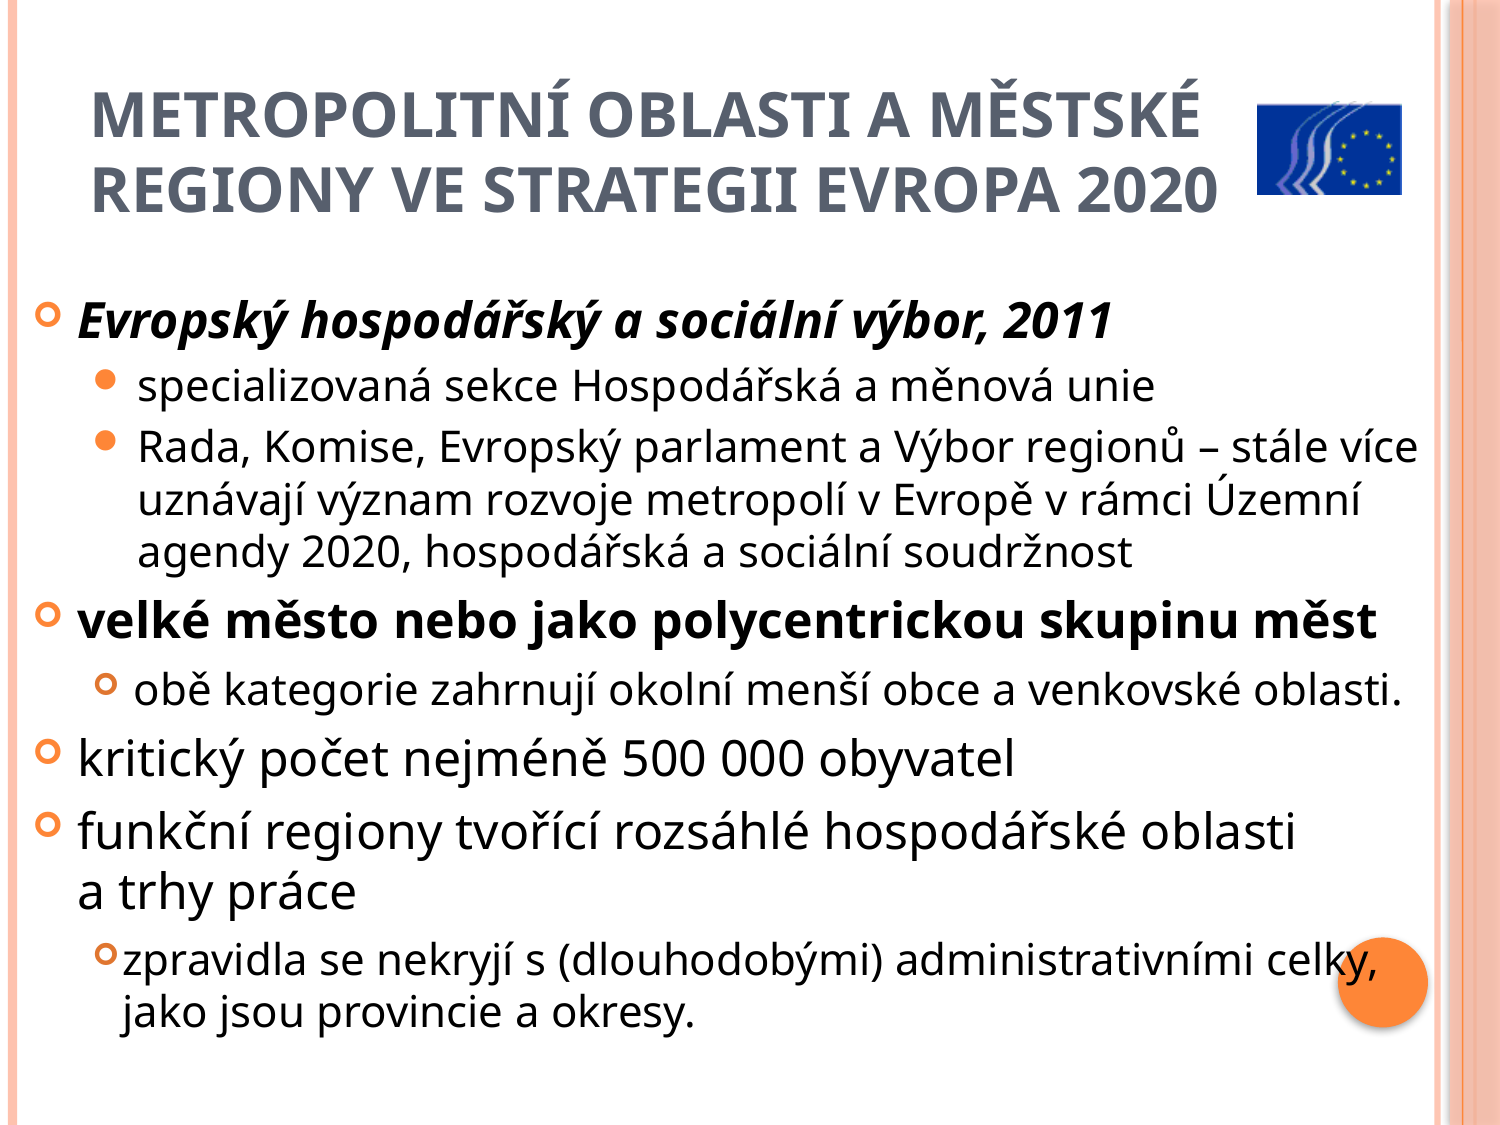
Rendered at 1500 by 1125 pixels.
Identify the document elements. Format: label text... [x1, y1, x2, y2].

picture [1257, 101, 1402, 195]
list Evropský hospodářský a sociální výbor, 2011 specializovaná sekce Hospodářská a měnová unie Rada, Komise, Evropský parlament a Výbor regionů – stále více uznávají význam rozvoje metropolí v Evropě v rámci Územní agendy 2020, hospodářská a sociální soudržnost velké město nebo jako polycentrickou skupinu měst obě kategorie zahrnují okolní menší obce a venkovské oblasti. kritický počet nejméně 500 000 obyvatel funkční regiony tvořící rozsáhlé hospodářské oblasti a trhy práce zpravidla se nekryjí s (dlouhodobými) administrativními celky, jako jsou provincie a okresy. [17, 281, 1459, 1125]
title Metropolitní oblasti a městské regiony ve strategii Evropa 2020 [75, 45, 1300, 233]
